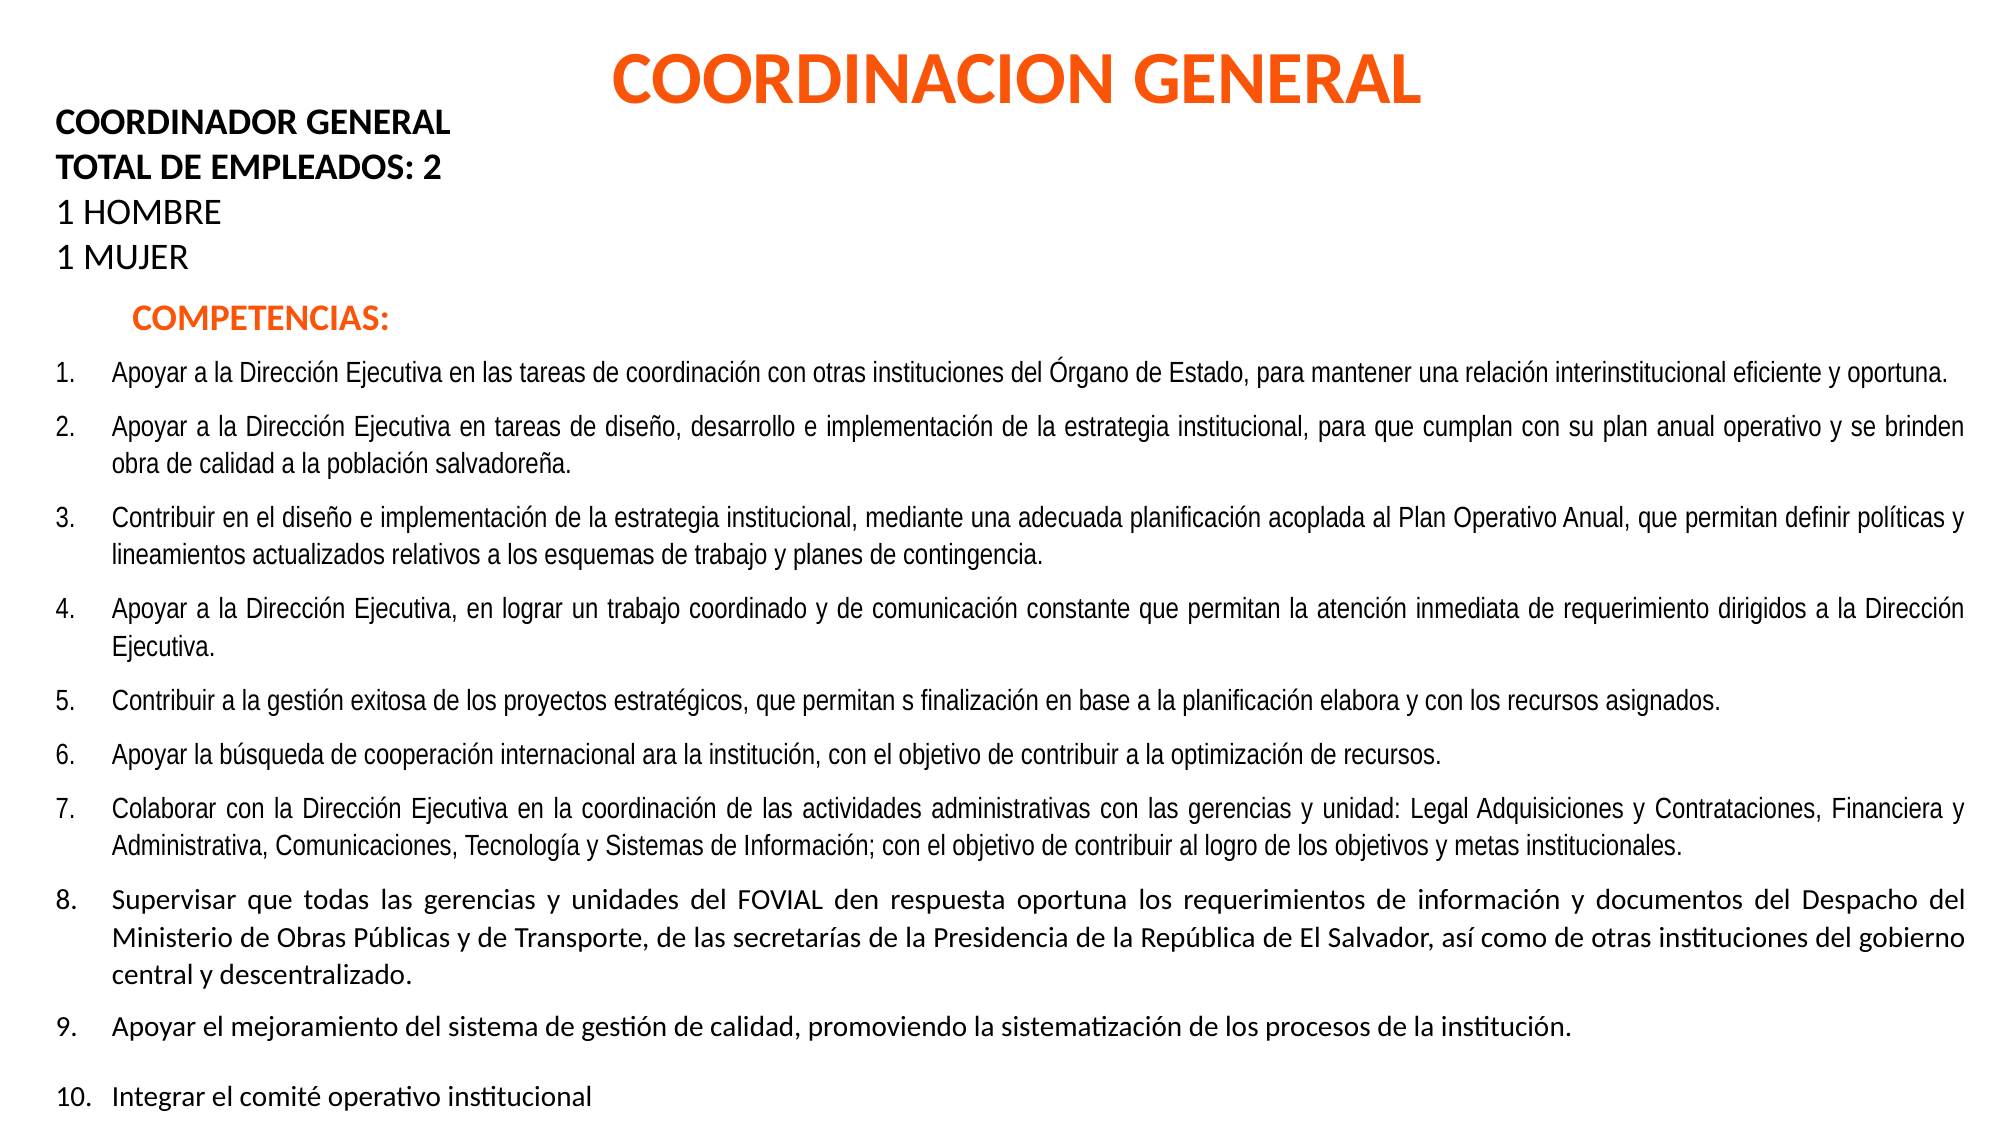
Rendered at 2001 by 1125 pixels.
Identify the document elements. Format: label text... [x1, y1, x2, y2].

text_box COORDINACION GENERAL [597, 20, 1439, 126]
text_box COMPETENCIAS: [117, 285, 405, 343]
text_box Apoyar a la Dirección Ejecutiva en las tareas de coordinación con otras instituciones del Órgano de Estado, para mantener una relación interinstitucional eficiente y oportuna. Apoyar a la Dirección Ejecutiva en tareas de diseño, desarrollo e implementación de la estrategia institucional, para que cumplan con su plan anual operativo y se brinden obra de calidad a la población salvadoreña. Contribuir en el diseño e implementación de la estrategia institucional, mediante una adecuada planificación acoplada al Plan Operativo Anual, que permitan definir políticas y lineamientos actualizados relativos a los esquemas de trabajo y planes de contingencia. Apoyar a la Dirección Ejecutiva, en lograr un trabajo coordinado y de comunicación constante que permitan la atención inmediata de requerimiento dirigidos a la Dirección Ejecutiva. Contribuir a la gestión exitosa de los proyectos estratégicos, que permitan s finalización en base a la planificación elabora y con los recursos asignados. Apoyar la búsqueda de cooperación internacional ara la institución, con el objetivo de contribuir a la optimización de recursos. Colaborar con la Dirección Ejecutiva en la coordinación de las actividades administrativas con las gerencias y unidad: Legal Adquisiciones y Contrataciones, Financiera y Administrativa, Comunicaciones, Tecnología y Sistemas de Información; con el objetivo de contribuir al logro de los objetivos y metas institucionales. Supervisar que todas las gerencias y unidades del FOVIAL den respuesta oportuna los requerimientos de información y documentos del Despacho del Ministerio de Obras Públicas y de Transporte, de las secretarías de la Presidencia de la República de El Salvador, así como de otras instituciones del gobierno central y descentralizado. Apoyar el mejoramiento del sistema de gestión de calidad, promoviendo la sistematización de los procesos de la institución. Integrar el comité operativo institucional [40, 343, 1982, 1120]
text_box COORDINADOR GENERAL TOTAL DE EMPLEADOS: 2 1 HOMBRE 1 MUJER [40, 90, 1157, 343]
